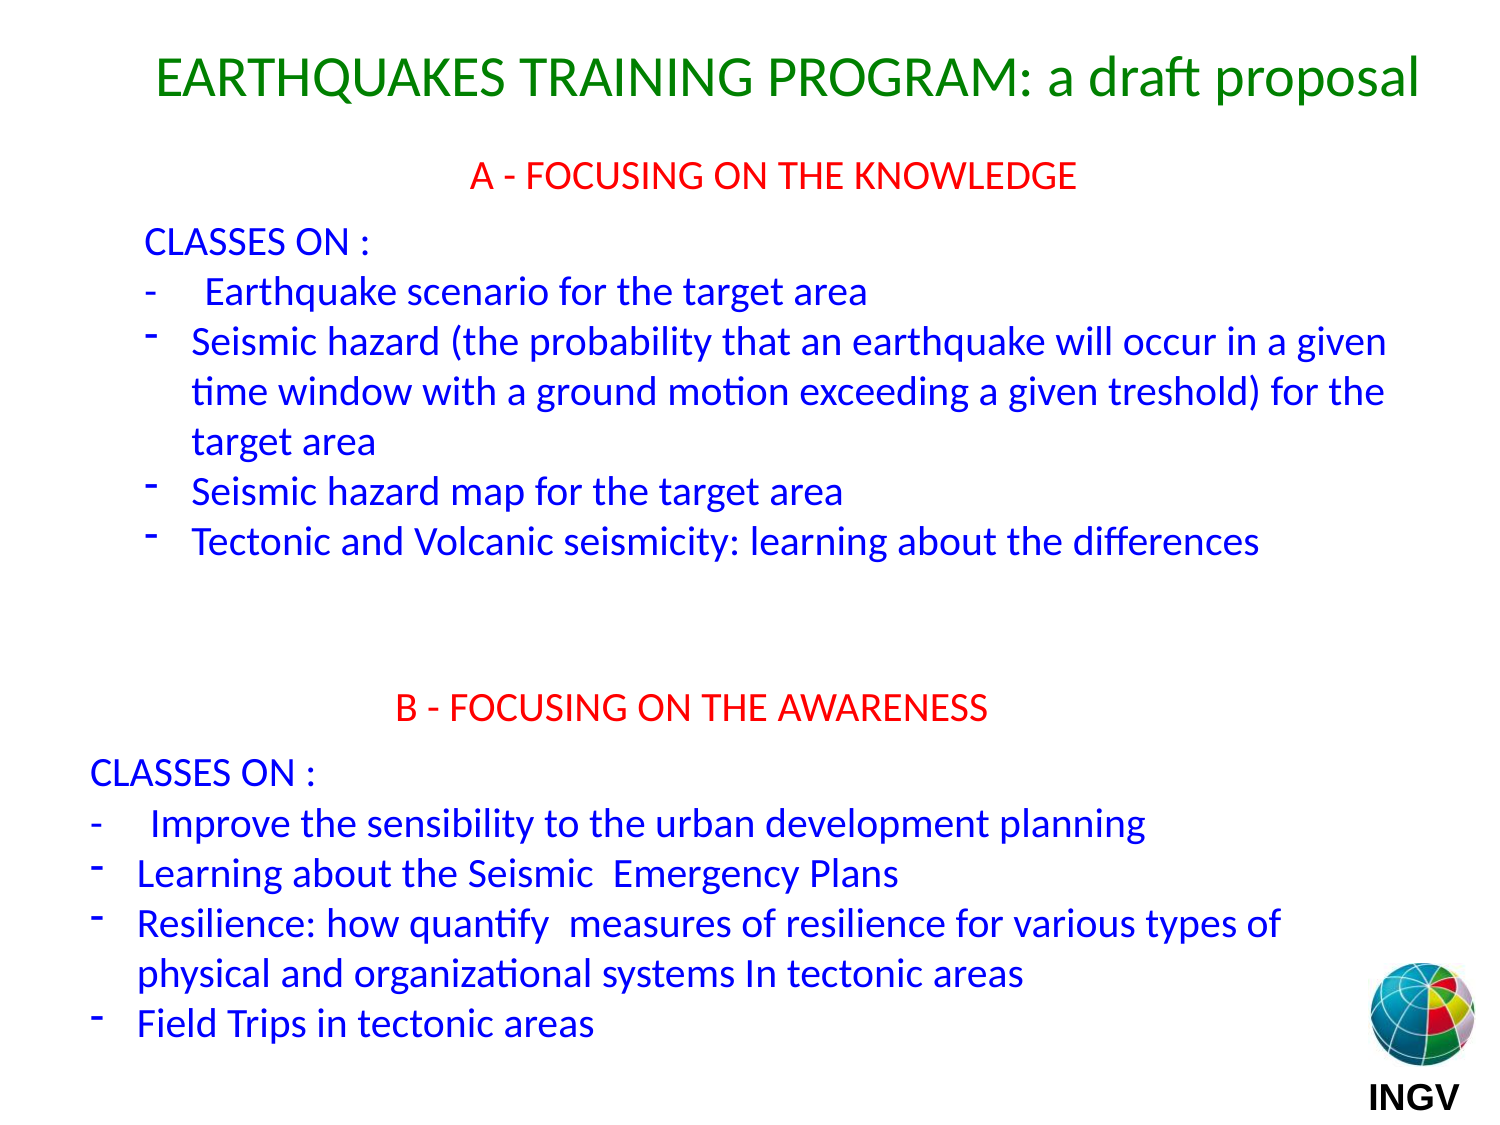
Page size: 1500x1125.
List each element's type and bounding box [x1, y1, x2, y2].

picture [1368, 963, 1418, 1067]
picture [1419, 963, 1476, 1067]
picture [1420, 972, 1426, 984]
